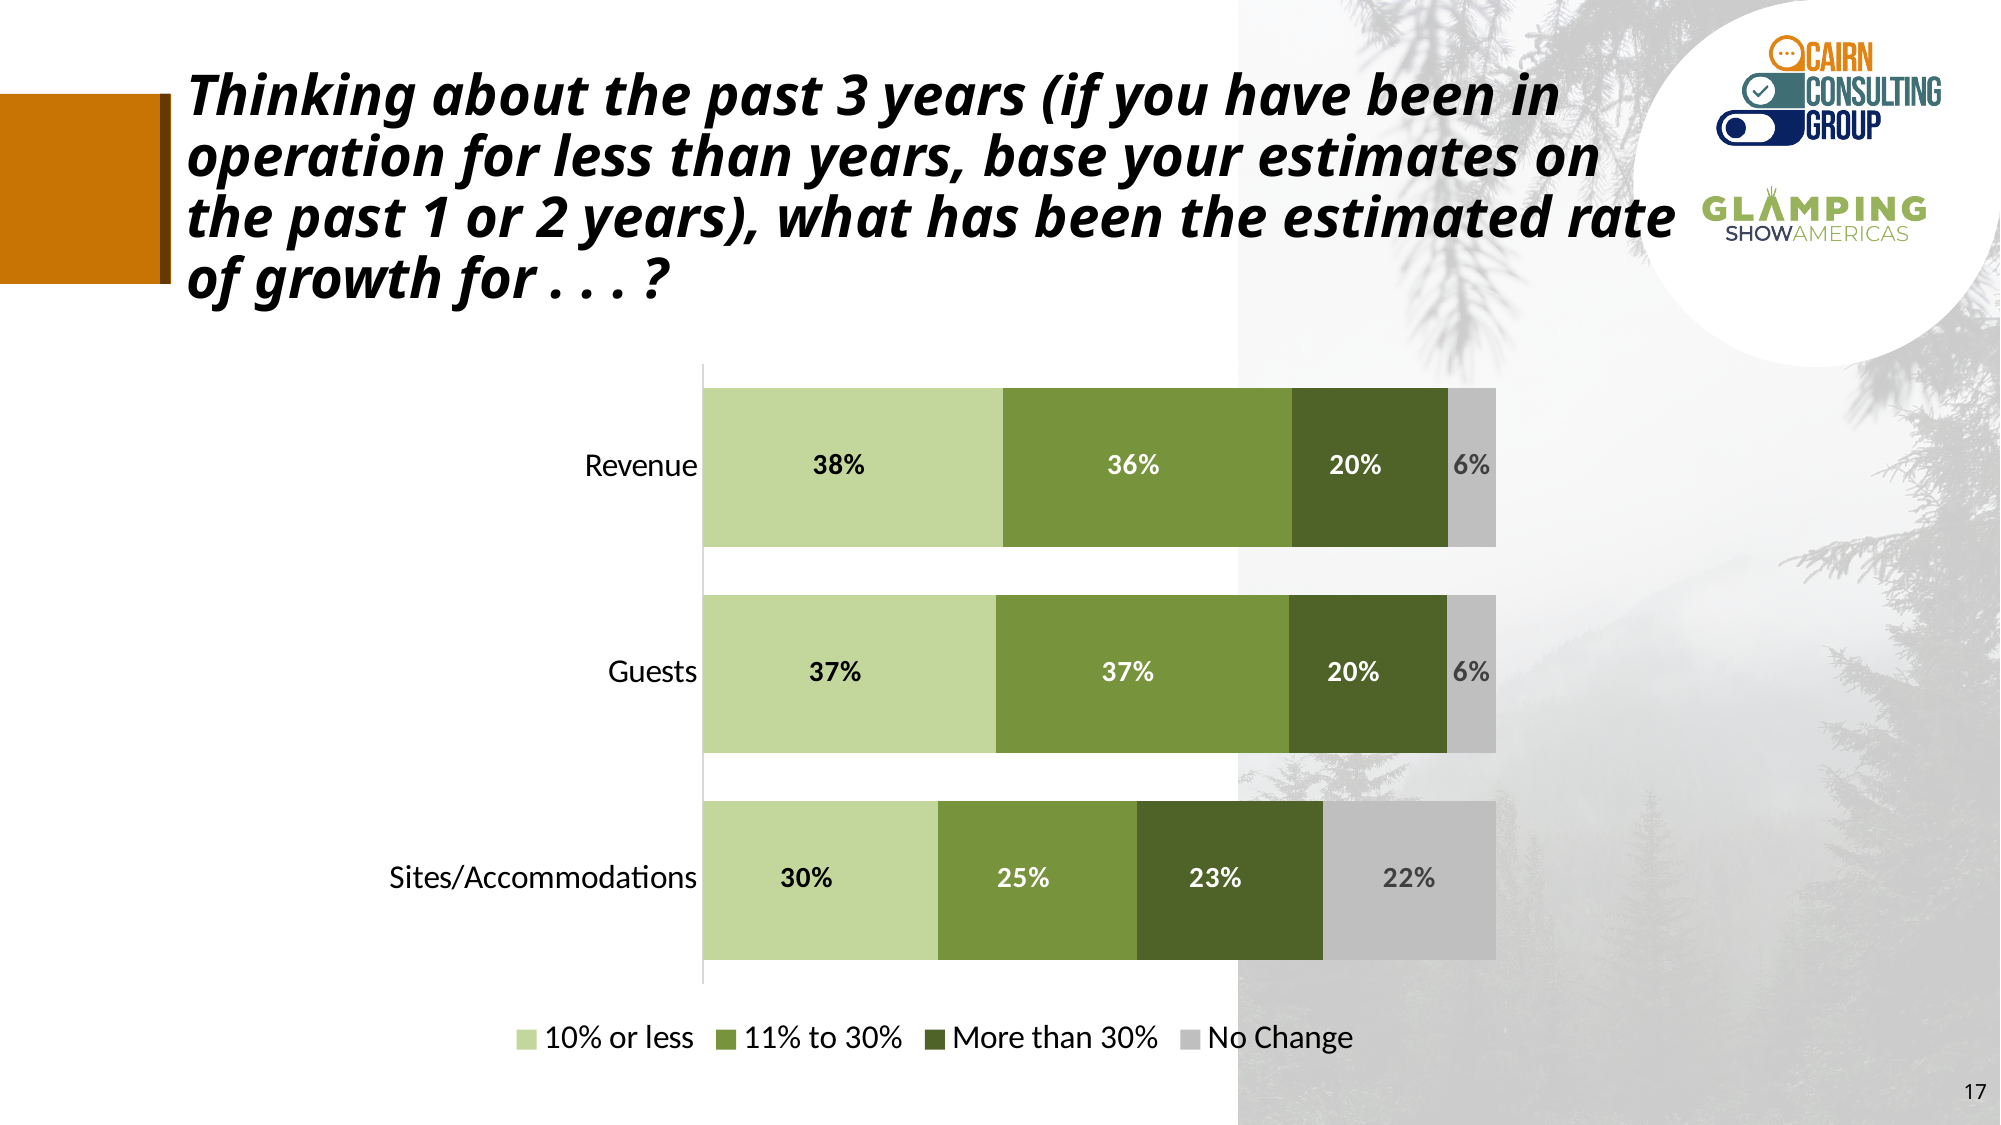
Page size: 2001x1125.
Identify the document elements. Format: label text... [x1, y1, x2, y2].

picture [1666, 156, 1967, 298]
picture [1716, 35, 1941, 146]
chart [334, 341, 1536, 1063]
title Thinking about the past 3 years (if you have been in operation for less than years, base your estimates on the past 1 or 2 years), what has been the estimated rate of growth for . . . ? [171, 97, 1699, 281]
slide_number 17 [1552, 1062, 2000, 1123]
